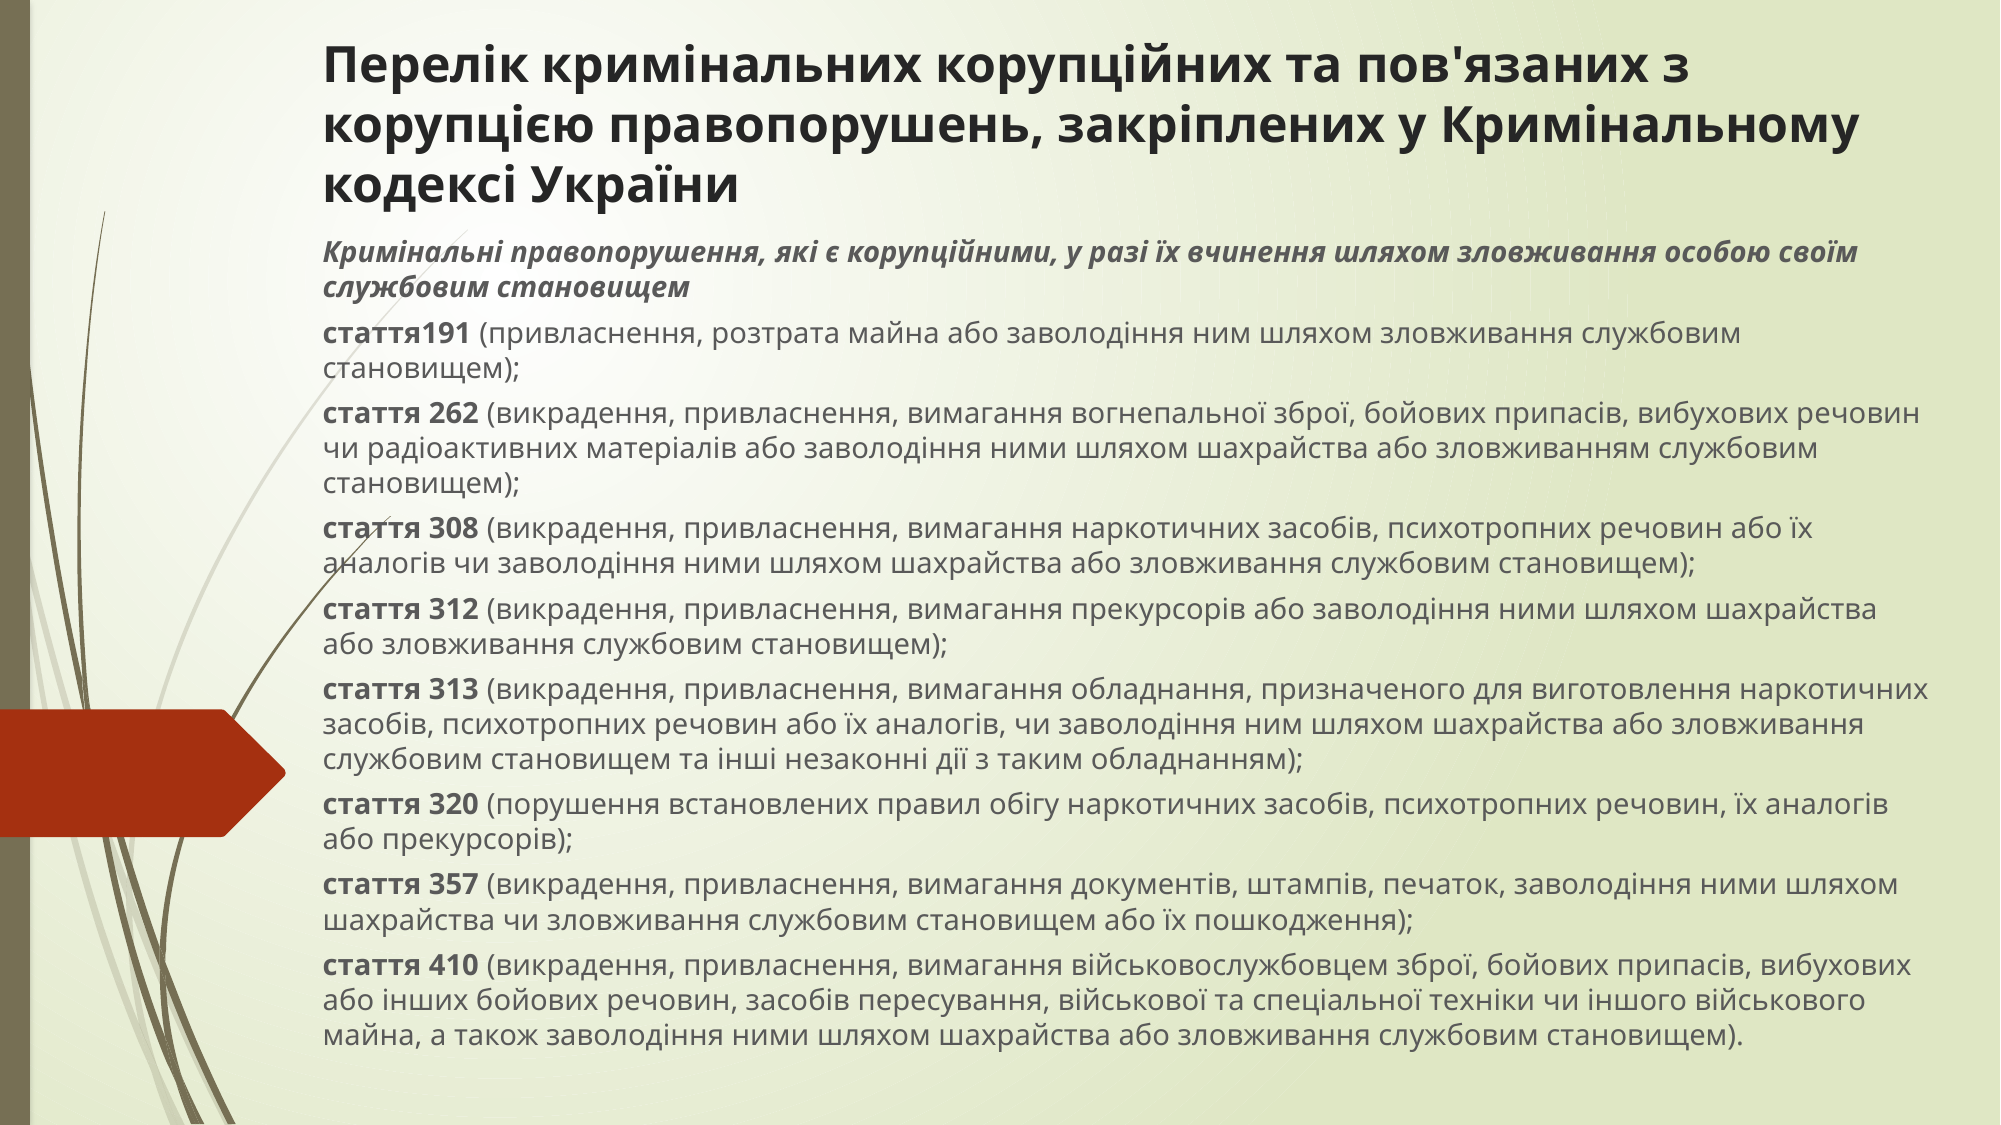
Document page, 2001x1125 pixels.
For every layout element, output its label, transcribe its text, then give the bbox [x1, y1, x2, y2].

title Перелік кримінальних корупційних та пов'язаних з корупцією правопорушень, закріплених у Кримінальному кодексі України [307, 61, 1886, 220]
subtitle Кримінальні правопорушення, які є корупційними, у разі їх вчинення шляхом зловживання особою своїм службовим становищем стаття191 (привласнення, розтрата майна або заволодіння ним шляхом зловживання службовим становищем); стаття 262 (викрадення, привласнення, вимагання вогнепальної зброї, бойових припасів, вибухових речовин чи радіоактивних матеріалів або заволодіння ними шляхом шахрайства або зловживанням службовим становищем); стаття 308 (викрадення, привласнення, вимагання наркотичних засобів, психотропних речовин або їх аналогів чи заволодіння ними шляхом шахрайства або зловживання службовим становищем); стаття 312 (викрадення, привласнення, вимагання прекурсорів або заволодіння ними шляхом шахрайства або зловживання службовим становищем); стаття 313 (викрадення, привласнення, вимагання обладнання, призначеного для виготовлення наркотичних засобів, психотропних речовин або їх аналогів, чи заволодіння ним шляхом шахрайства або зловживання службовим становищем та інші незаконні дії з таким обладнанням); стаття 320 (порушення встановлених правил обігу наркотичних засобів, психотропних речовин, їх аналогів або прекурсорів); стаття 357 (викрадення, привласнення, вимагання документів, штампів, печаток, заволодіння ними шляхом шахрайства чи зловживання службовим становищем або їх пошкодження); стаття 410 (викрадення, привласнення, вимагання військовослужбовцем зброї, бойових припасів, вибухових або інших бойових речовин, засобів пересування, військової та спеціальної техніки чи іншого військового майна, а також заволодіння ними шляхом шахрайства або зловживання службовим становищем). [307, 226, 1950, 1069]
